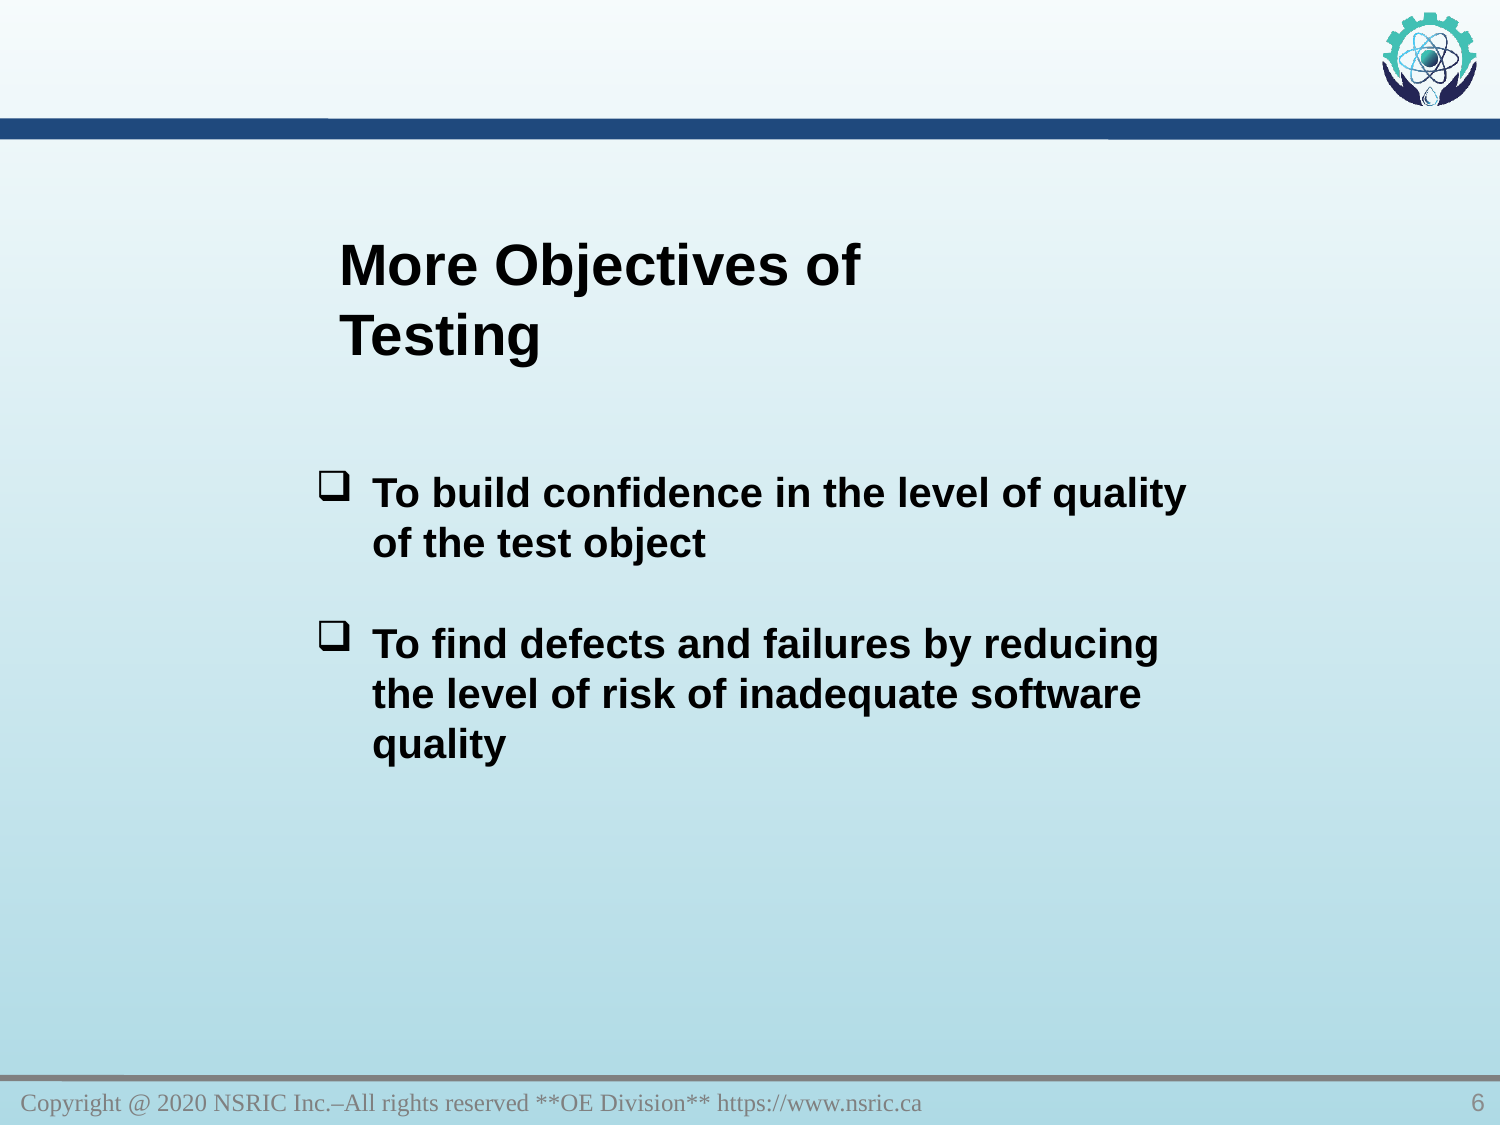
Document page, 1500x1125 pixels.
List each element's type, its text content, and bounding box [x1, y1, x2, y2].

slide_number 6 [1289, 1078, 1500, 1125]
text_box To build confidence in the level of quality of the test object To find defects and failures by reducing the level of risk of inadequate software quality [301, 408, 1211, 824]
picture [1380, 12, 1477, 107]
text_box More Objectives of Testing [324, 219, 1081, 375]
footer Copyright @ 2020 NSRIC Inc.–All rights reserved **OE Division** https://www.nsric.ca [5, 1078, 1247, 1125]
